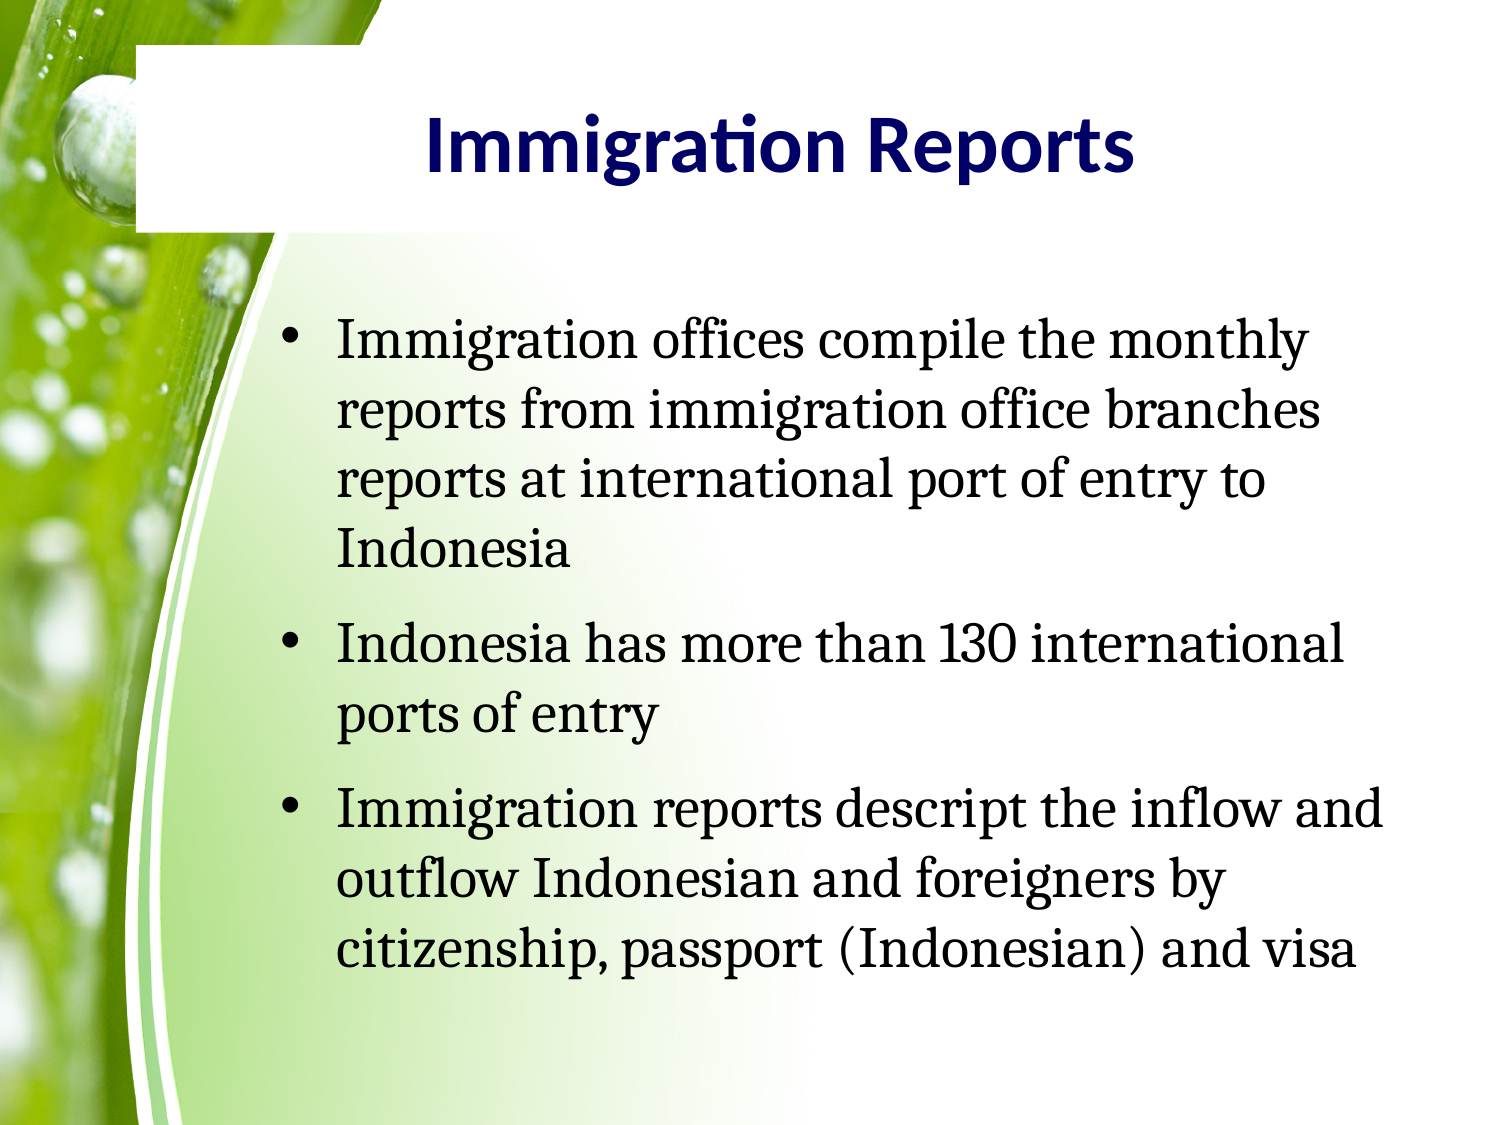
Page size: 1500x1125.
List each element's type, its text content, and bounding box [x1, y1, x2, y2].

title Immigration Reports [135, 45, 1425, 233]
list Immigration offices compile the monthly reports from immigration office branches reports at international port of entry to Indonesia Indonesia has more than 130 international ports of entry Immigration reports descript the inflow and outflow Indonesian and foreigners by citizenship, passport (Indonesian) and visa [265, 292, 1425, 1035]
picture [0, 0, 1500, 1125]
